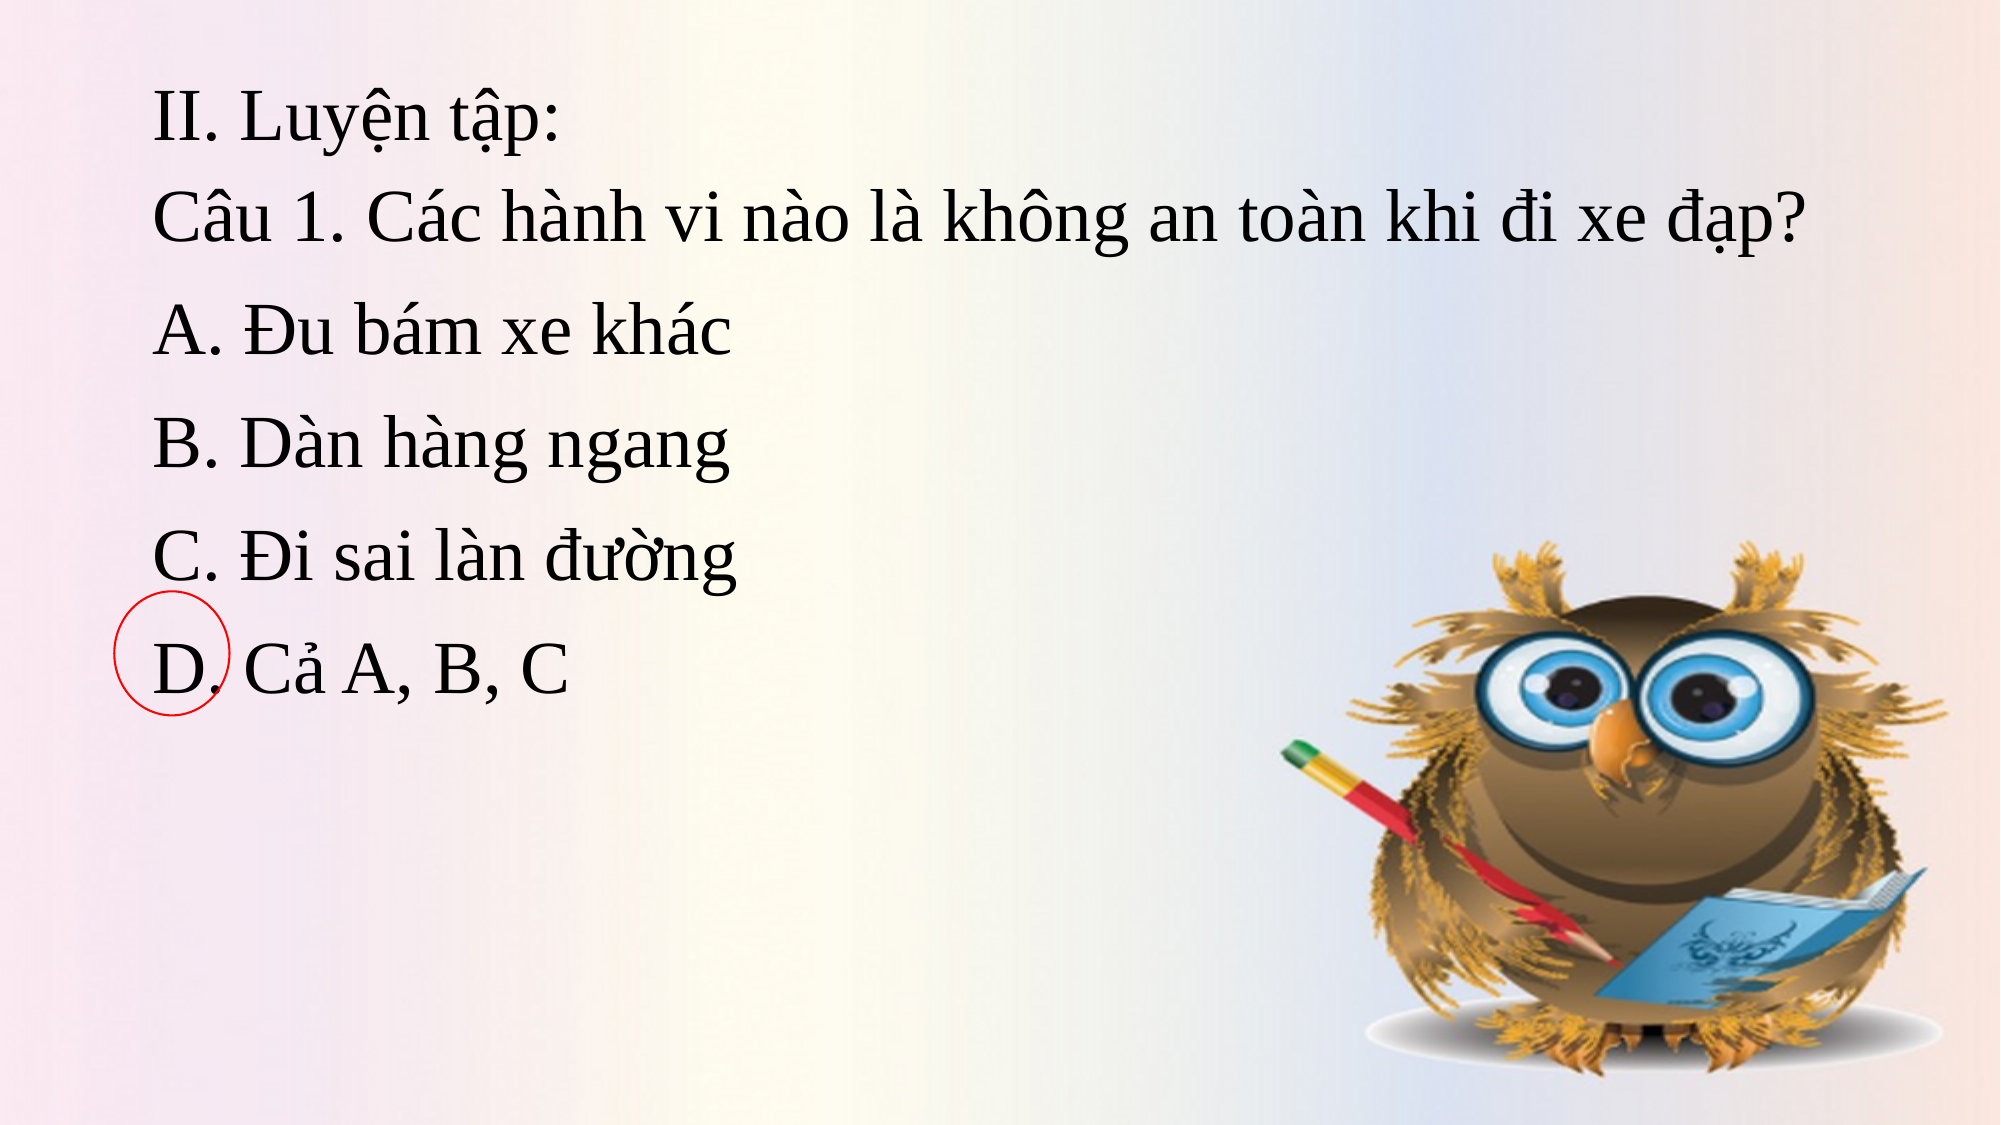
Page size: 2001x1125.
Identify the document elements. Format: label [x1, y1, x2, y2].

list [0, 0, 2000, 1125]
